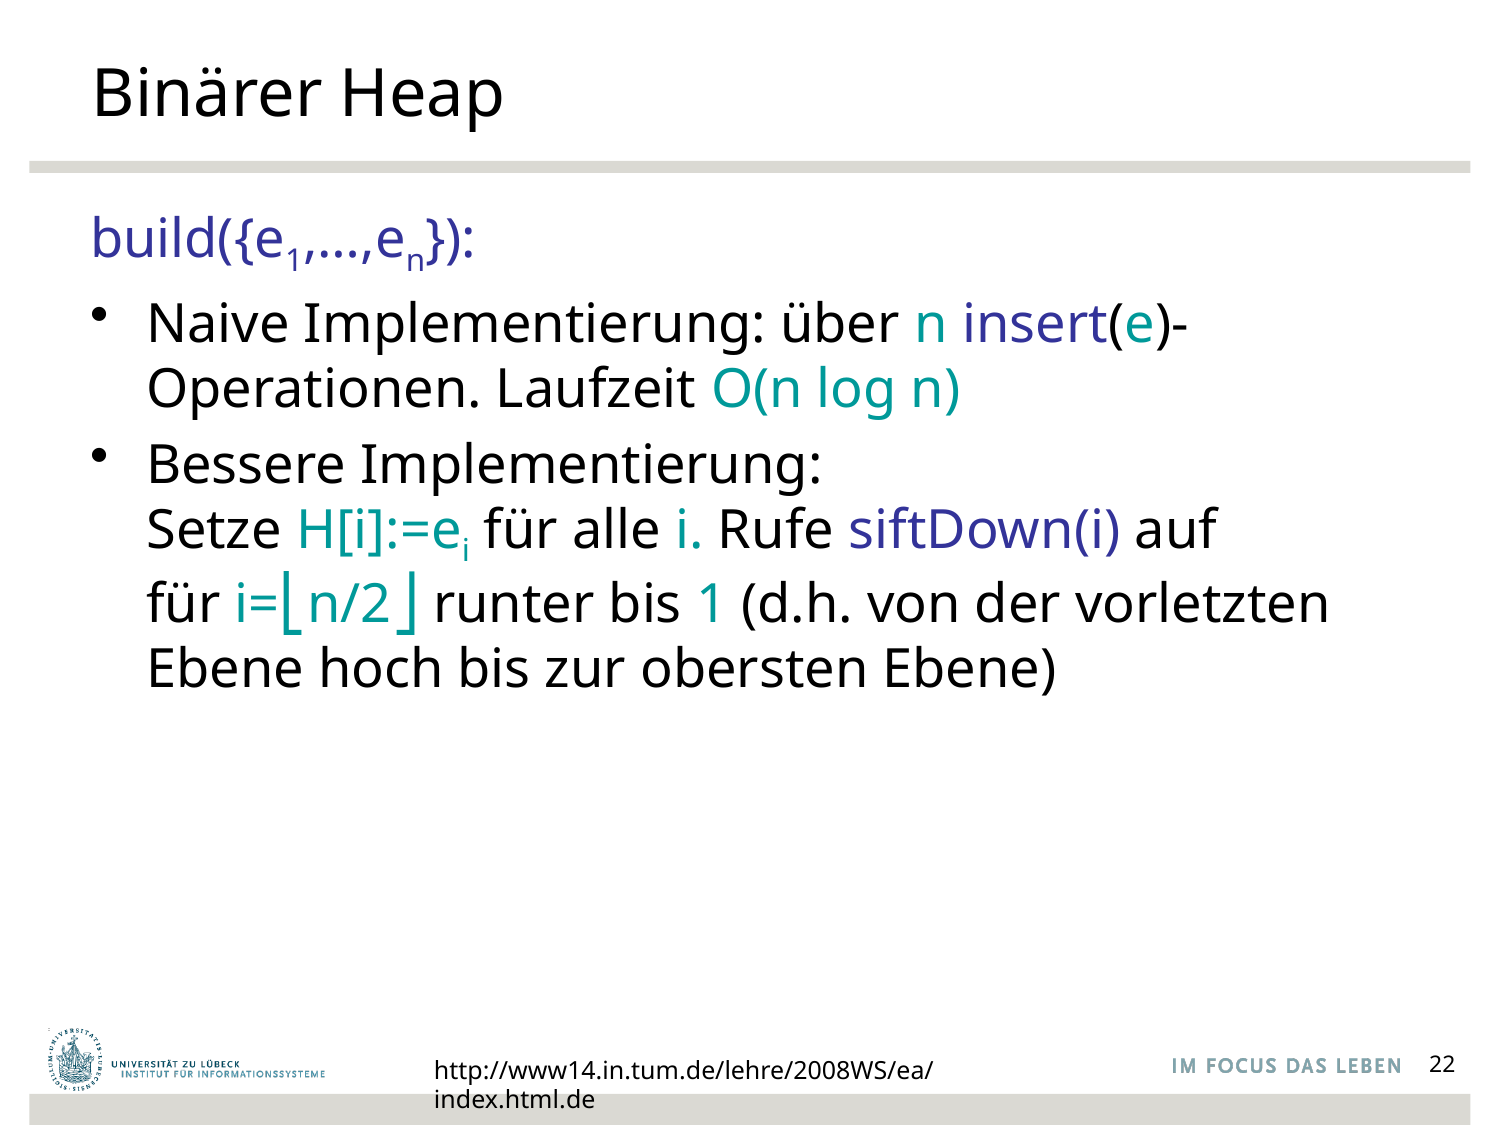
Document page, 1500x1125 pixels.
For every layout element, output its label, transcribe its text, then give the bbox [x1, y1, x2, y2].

picture [1173, 1058, 1305, 1073]
text_box http://www14.in.tum.de/lehre/2008WS/ea/index.html.de [419, 1046, 1046, 1122]
title Binärer Heap [76, 42, 1427, 126]
list build({e1,…,en}): Naive Implementierung: über n insert(e)-Operationen. Laufzeit O(n log n) Bessere Implementierung: Setze H[i]:=ei für alle i. Rufe siftDown(i) auf für i=⎣n/2⎦ runter bis 1 (d.h. von der vorletzten Ebene hoch bis zur obersten Ebene) [75, 196, 1425, 1012]
slide_number 22 [1305, 1050, 1471, 1083]
